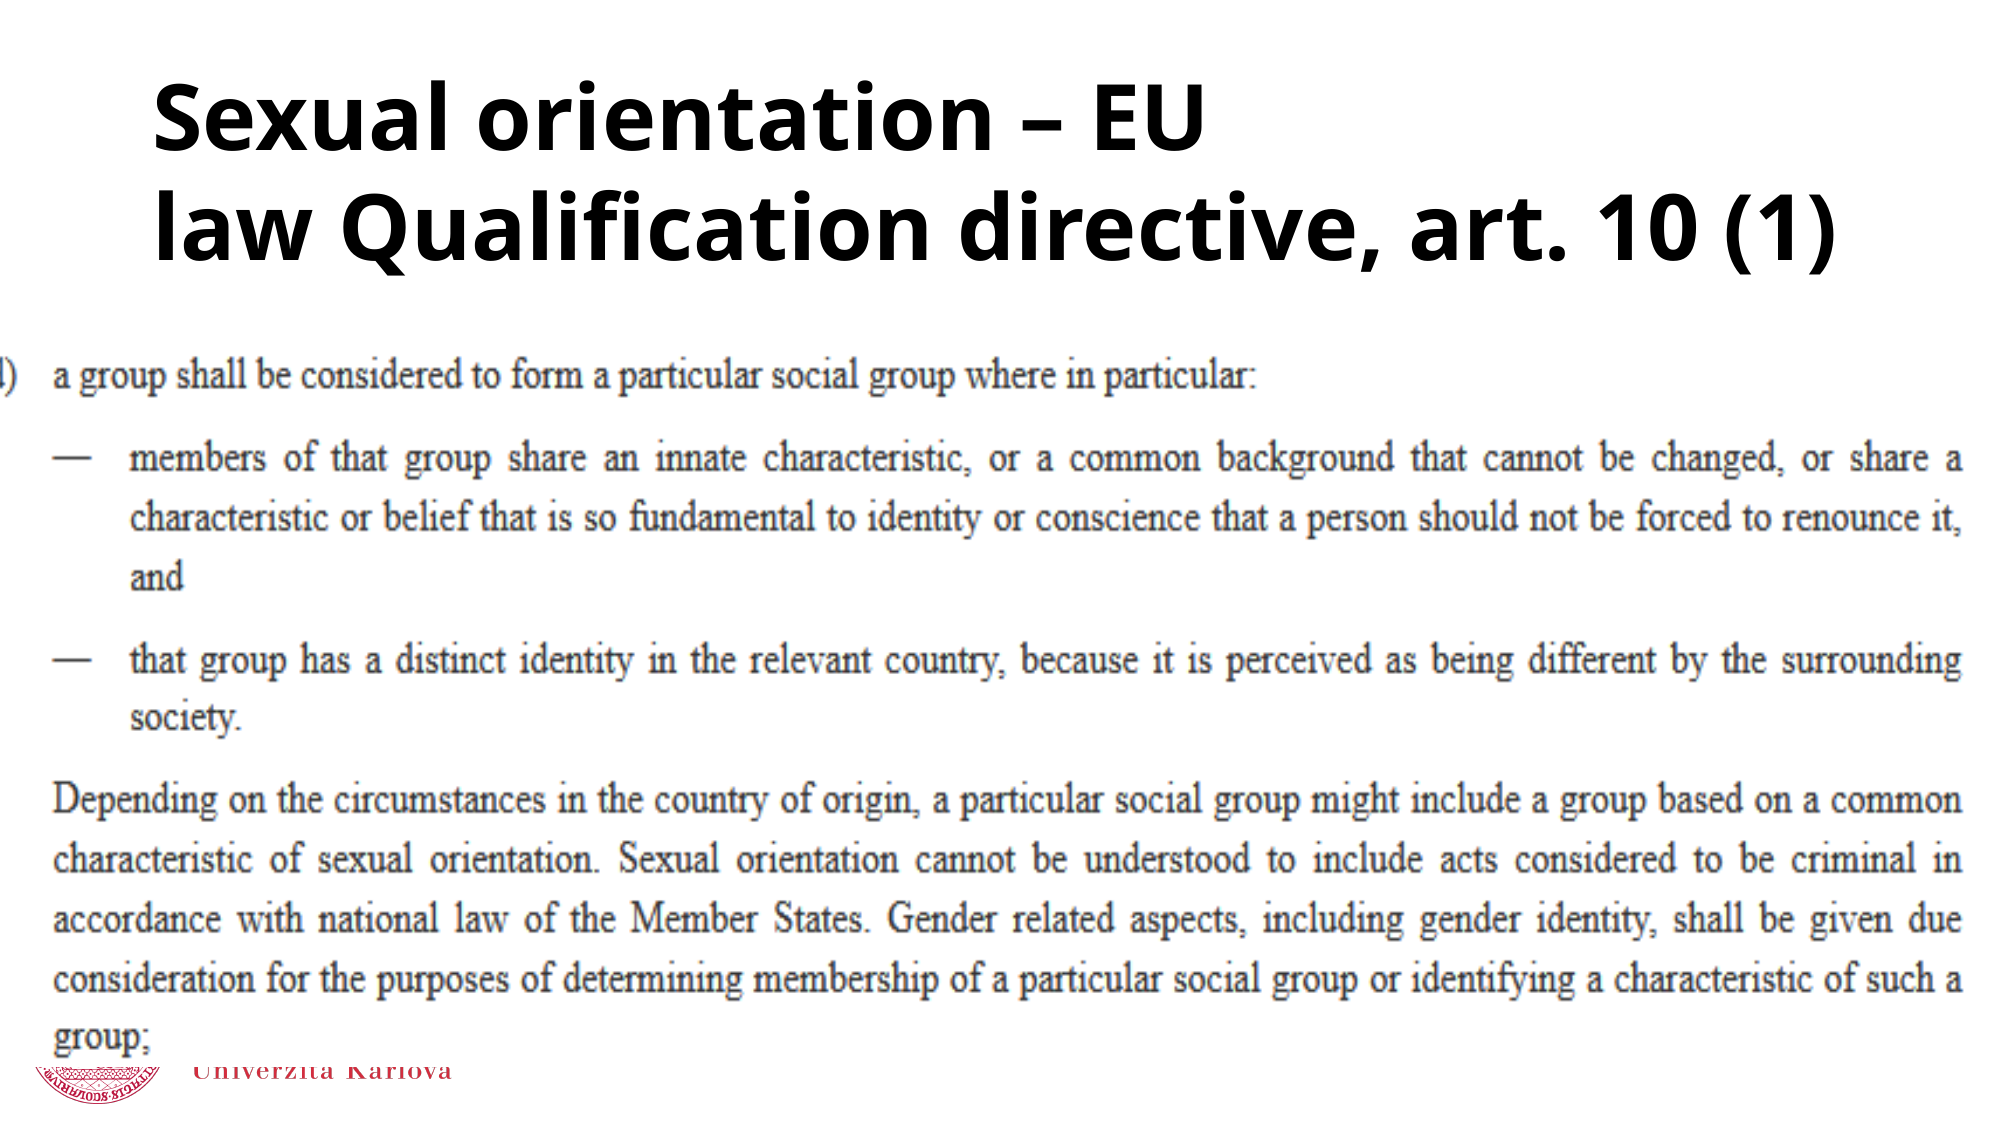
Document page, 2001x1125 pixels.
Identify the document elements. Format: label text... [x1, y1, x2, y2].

title Sexual orientation – EU law Qualification directive, art. 10 (1) [137, 59, 1863, 278]
picture [26, 1068, 452, 1104]
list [0, 335, 1987, 1068]
